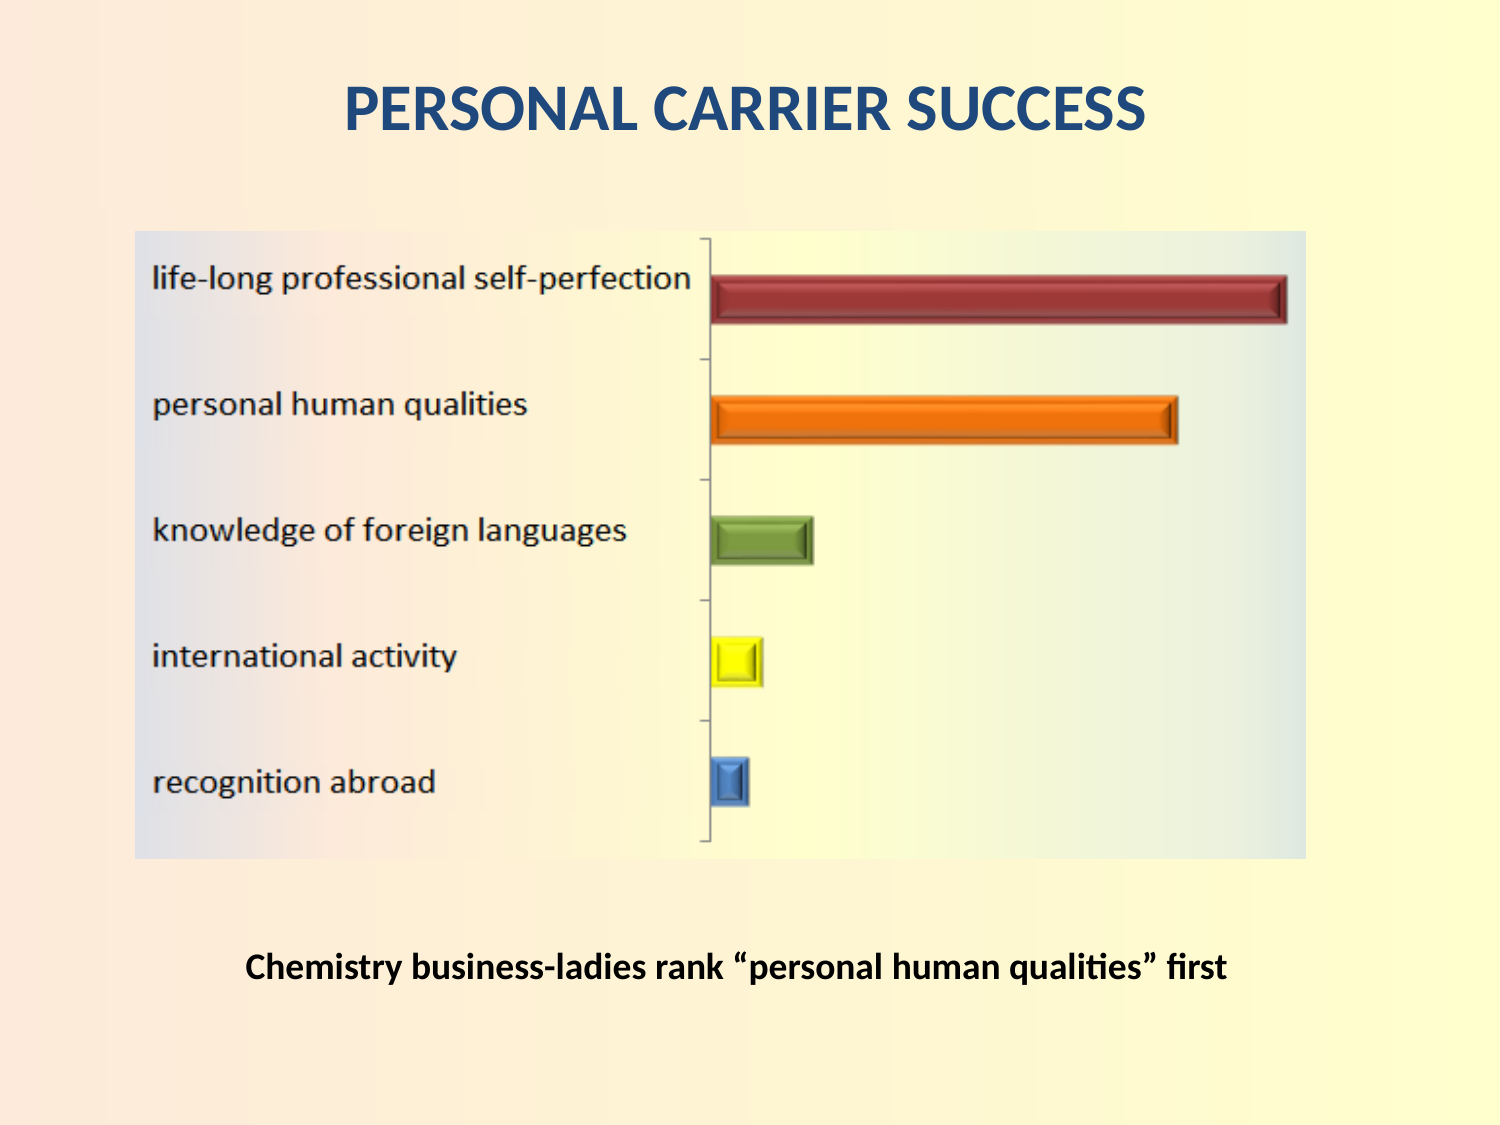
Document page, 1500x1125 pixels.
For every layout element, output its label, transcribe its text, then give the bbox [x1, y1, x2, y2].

text_box Chemistry business-ladies rank “personal human qualities” first [52, 923, 1423, 1042]
picture [135, 231, 1306, 860]
text_box PERSONAL CARRIER SUCCESS [0, 0, 1500, 210]
